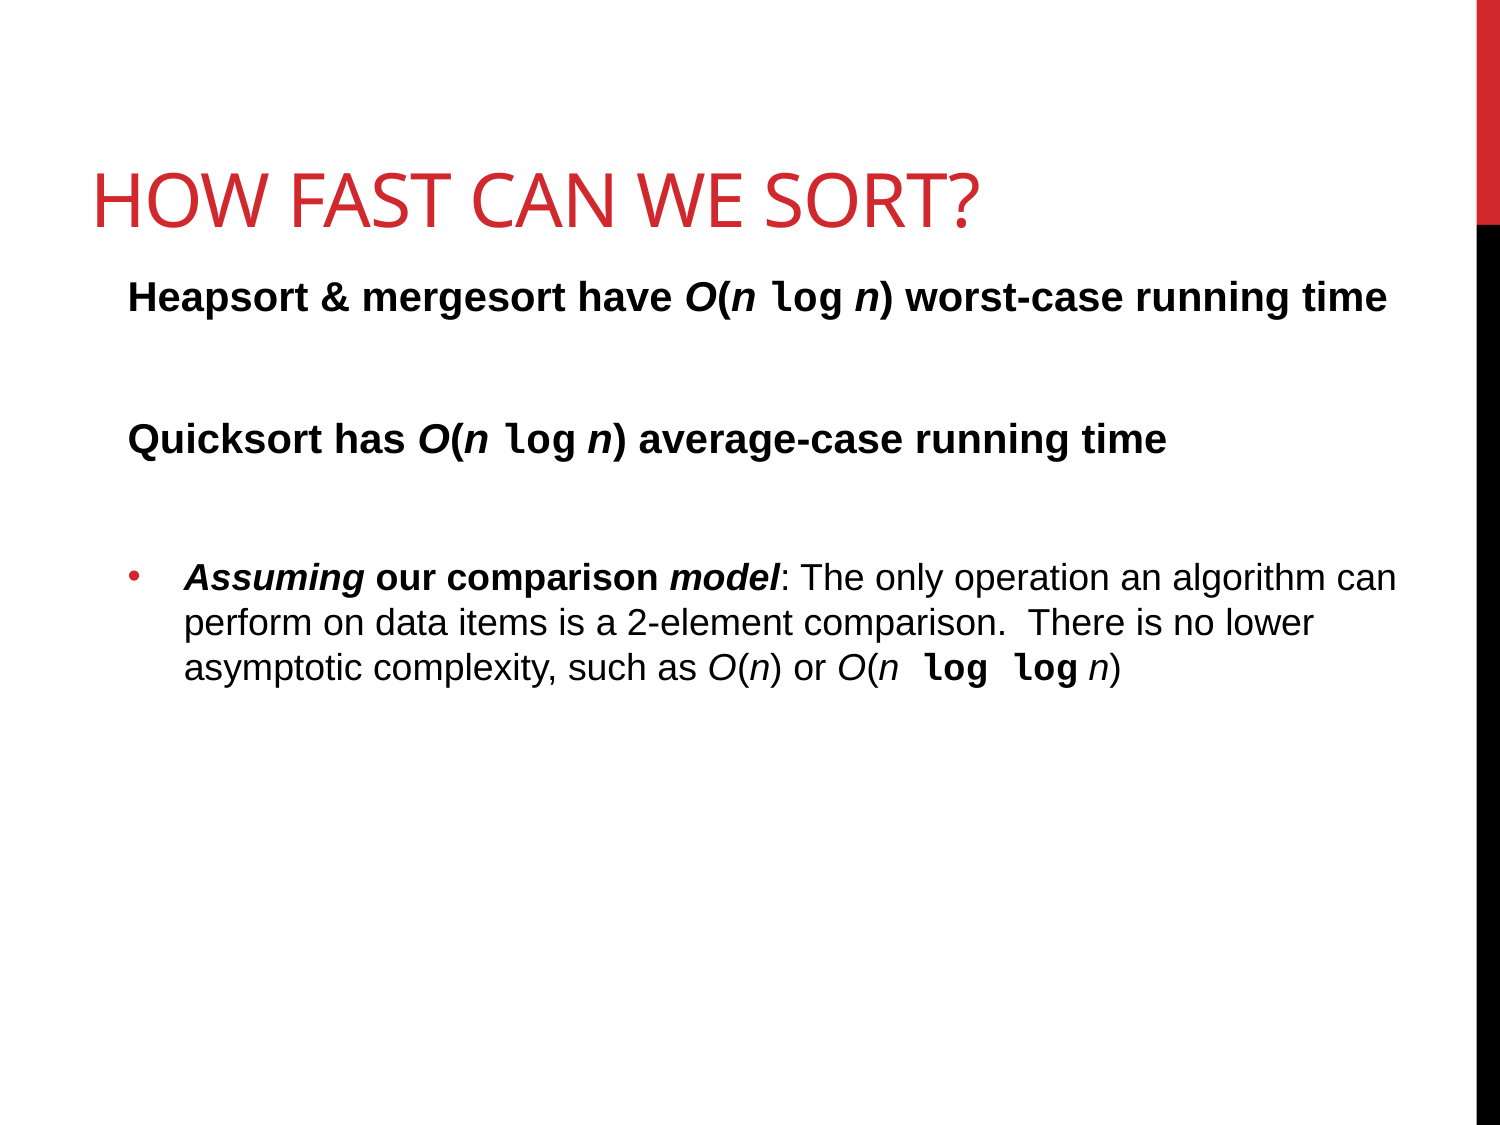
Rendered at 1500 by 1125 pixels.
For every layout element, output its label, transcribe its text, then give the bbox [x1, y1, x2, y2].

list Heapsort & mergesort have O(n log n) worst-case running time Quicksort has O(n log n) average-case running time Assuming our comparison model: The only operation an algorithm can perform on data items is a 2-element comparison. There is no lower asymptotic complexity, such as O(n) or O(n log log n) [112, 262, 1413, 1000]
title How Fast Can We Sort? [75, 25, 1025, 250]
